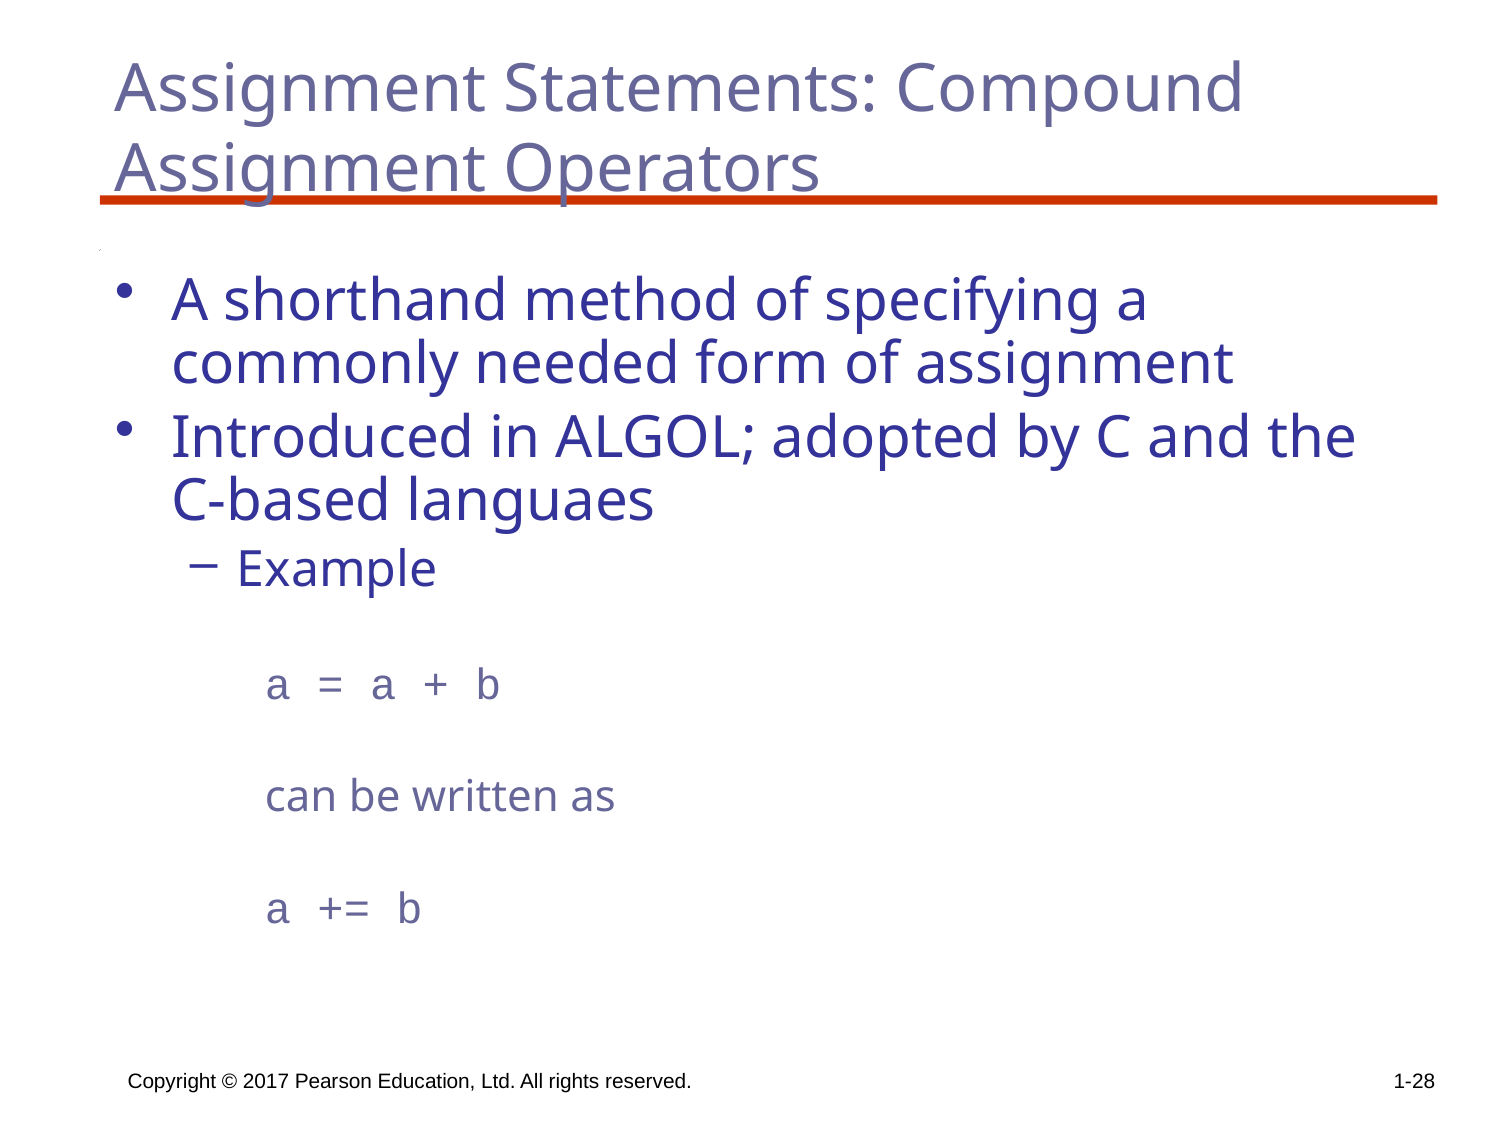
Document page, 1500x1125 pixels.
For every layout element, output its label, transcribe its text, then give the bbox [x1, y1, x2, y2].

footer Copyright © 2017 Pearson Education, Ltd. All rights reserved. [112, 1024, 801, 1101]
title Assignment Statements: Compound Assignment Operators [99, 37, 1438, 225]
list A shorthand method of specifying a commonly needed form of assignment Introduced in ALGOL; adopted by C and the C-based languaes Example a = a + b can be written as a += b [99, 262, 1438, 1013]
slide_number 1-28 [1137, 1024, 1451, 1101]
